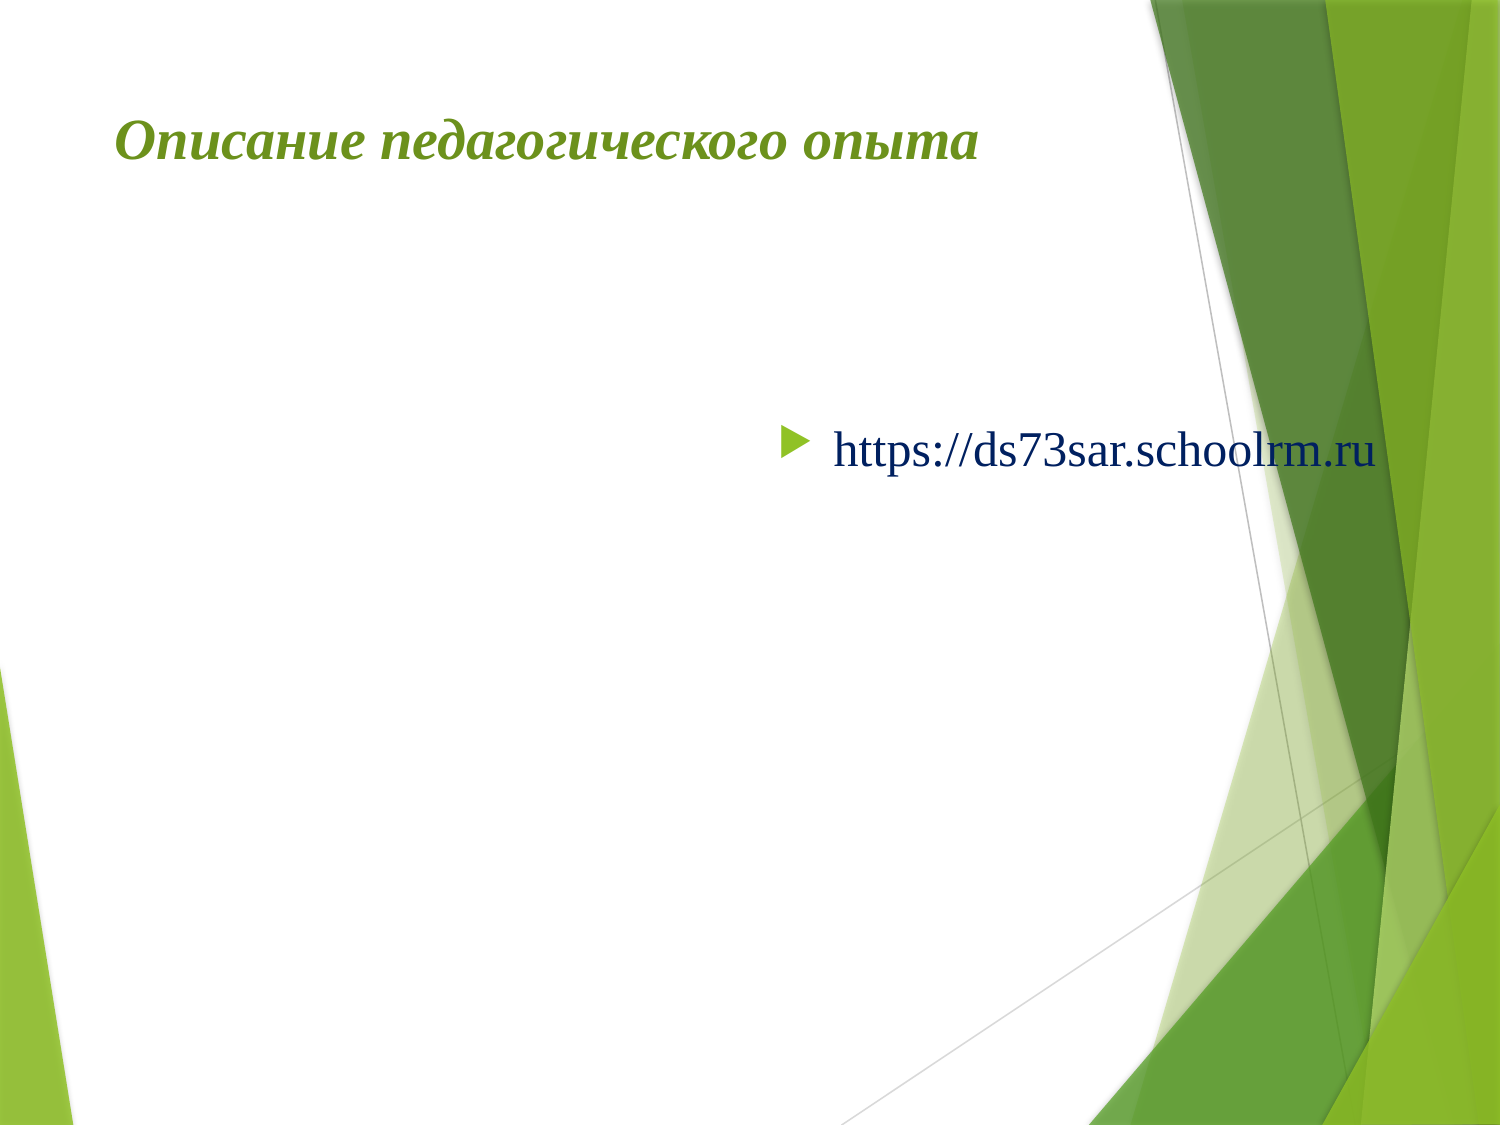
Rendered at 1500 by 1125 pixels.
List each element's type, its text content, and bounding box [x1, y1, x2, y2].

title Описание педагогического опыта [99, 99, 1142, 317]
list https://ds73sar.schoolrm.ru [762, 408, 1425, 1005]
